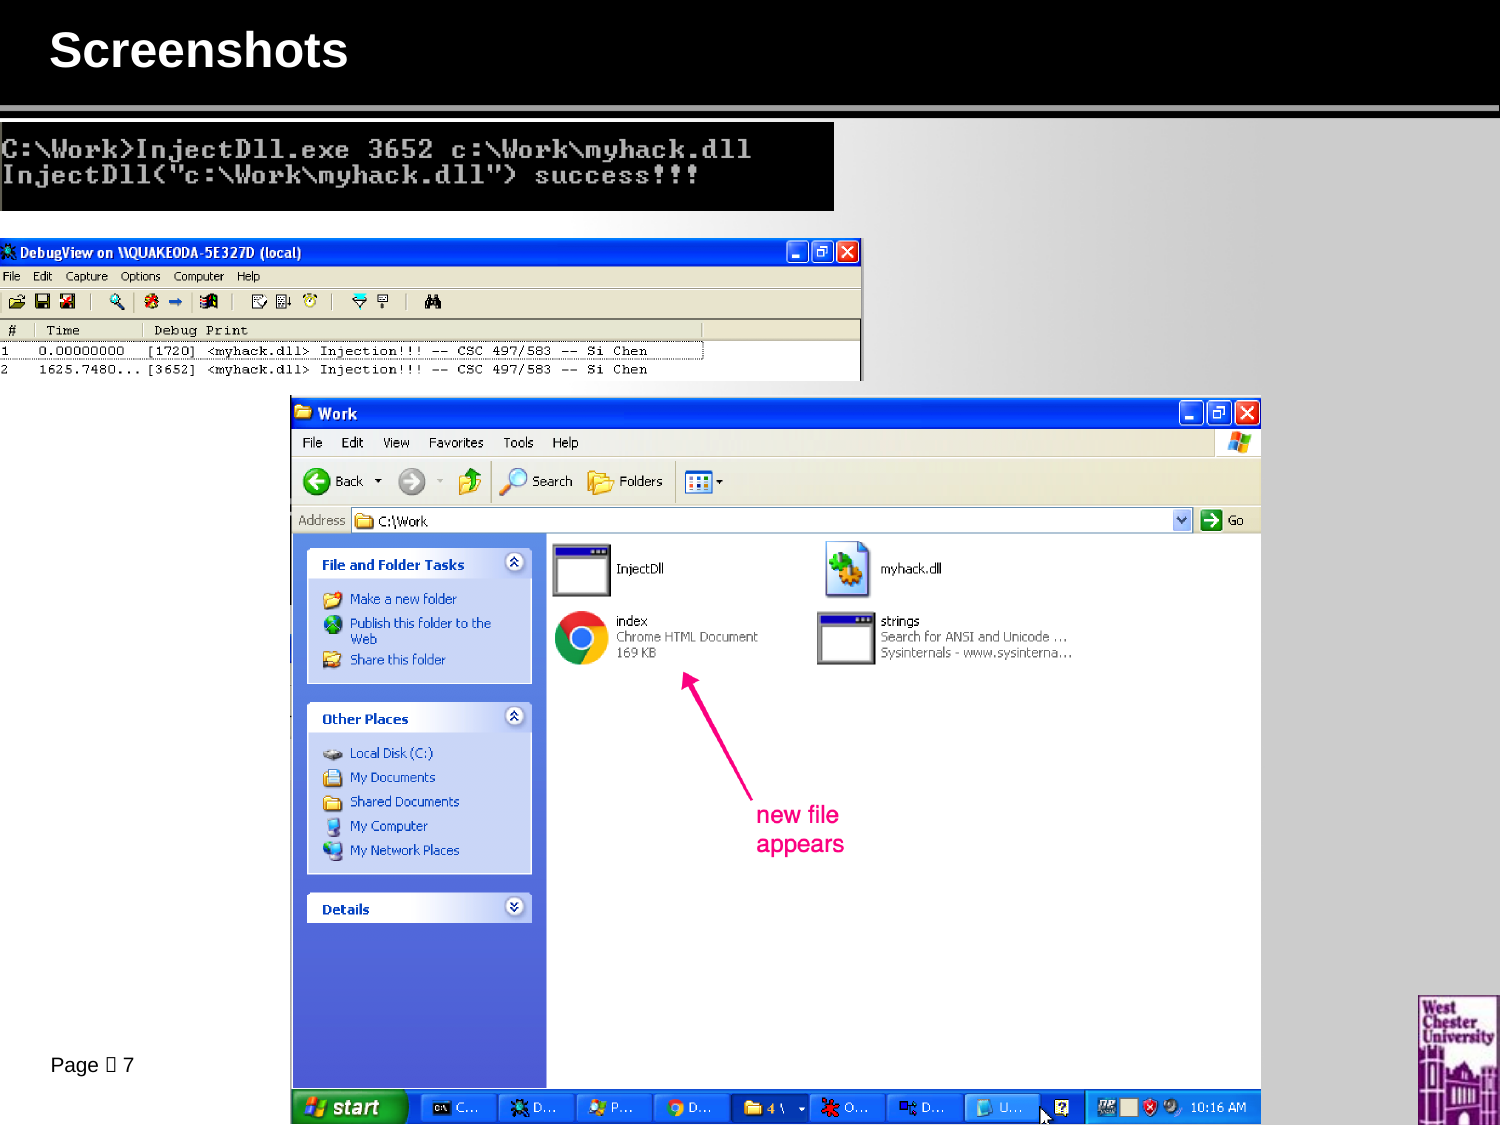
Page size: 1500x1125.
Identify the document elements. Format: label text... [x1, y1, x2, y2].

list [0, 122, 834, 211]
title Screenshots [49, 16, 1447, 123]
picture [0, 0, 1500, 1125]
